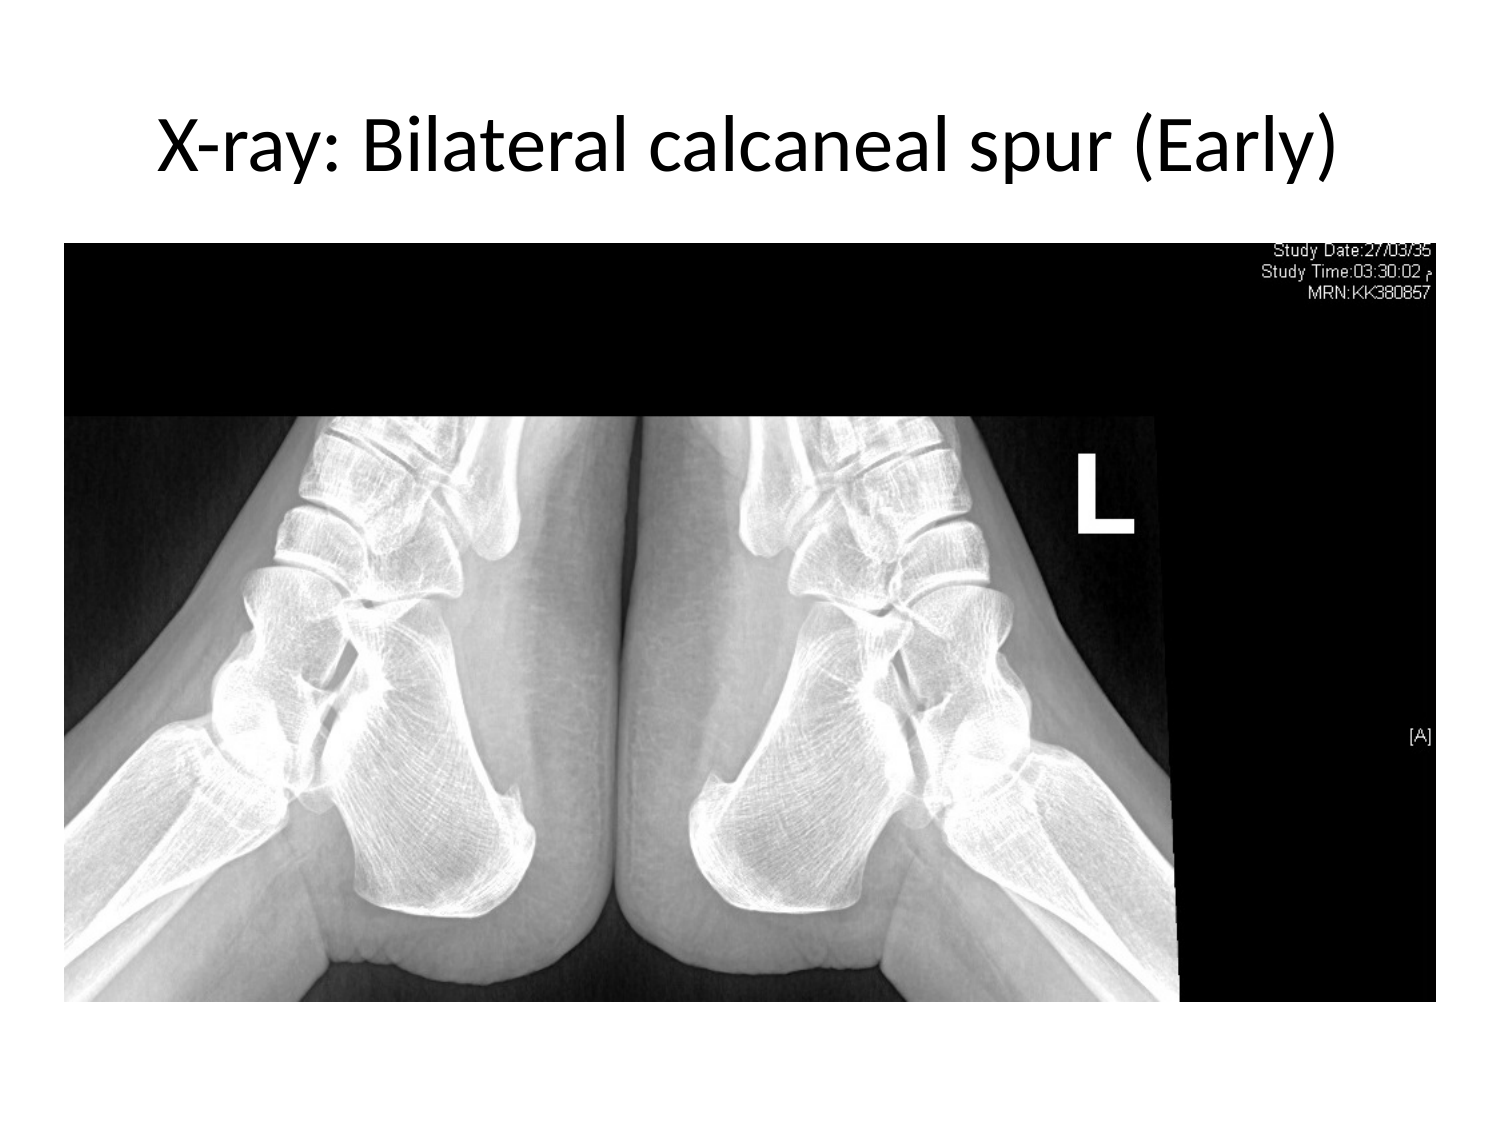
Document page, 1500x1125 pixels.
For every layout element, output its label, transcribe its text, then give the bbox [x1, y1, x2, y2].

title X-ray: Bilateral calcaneal spur (Early) [75, 45, 1425, 233]
picture [64, 243, 1436, 1003]
